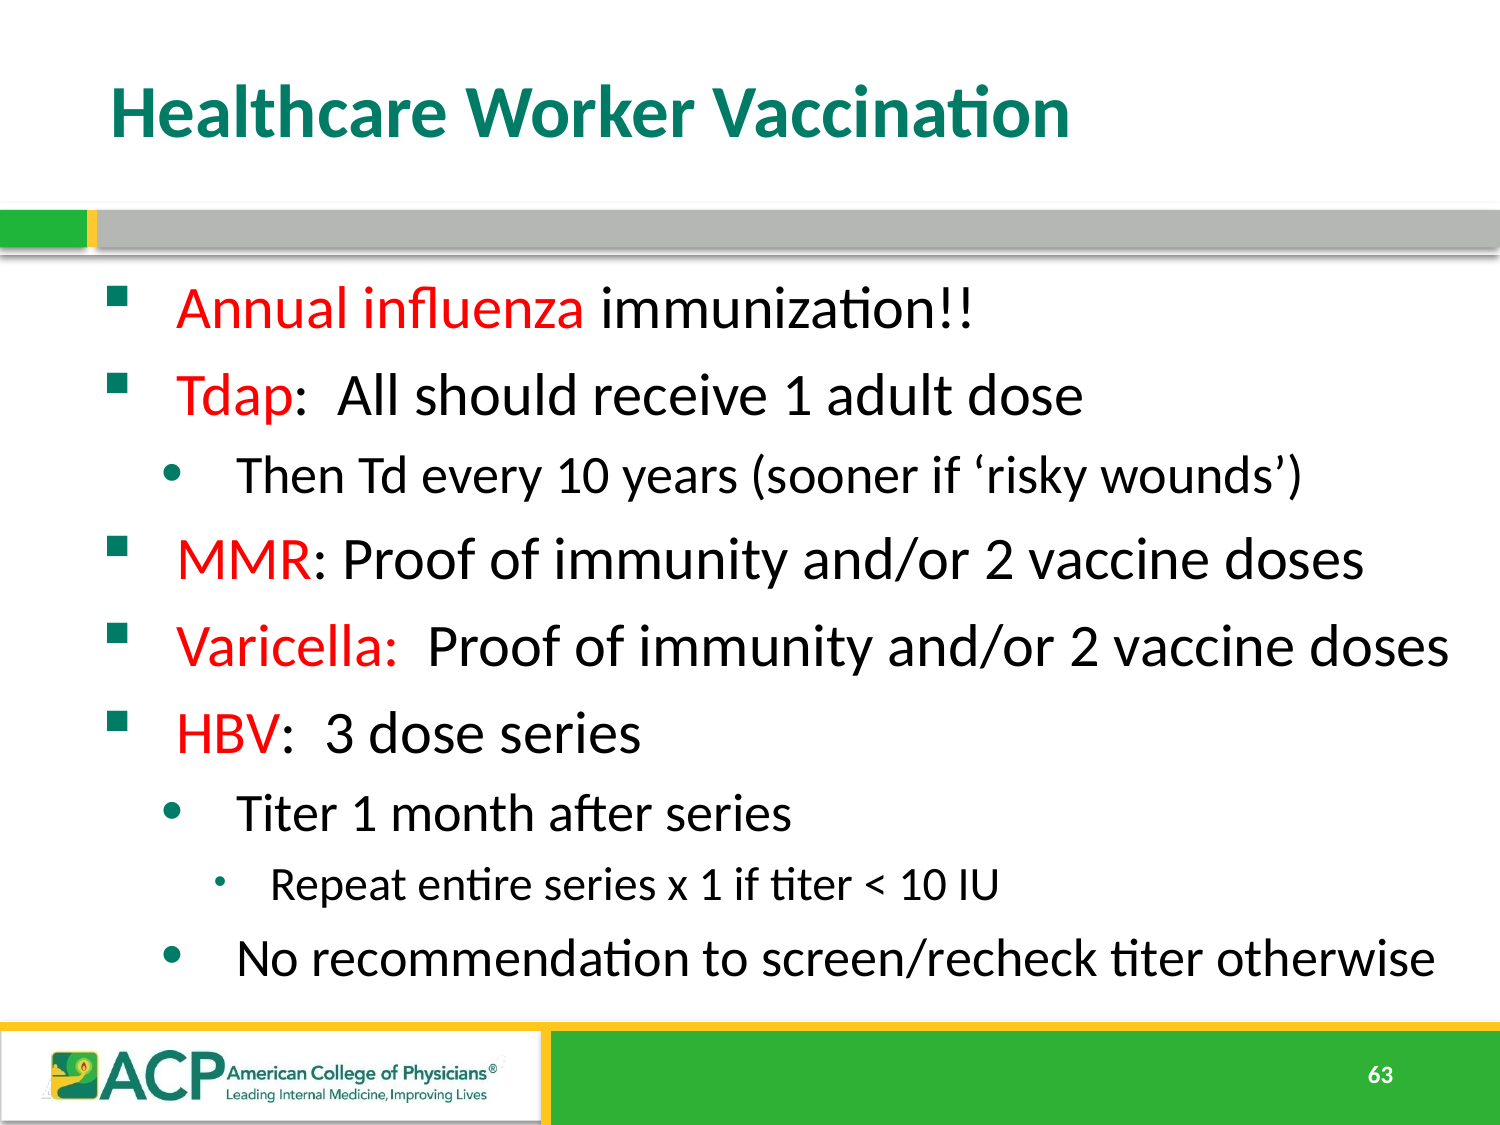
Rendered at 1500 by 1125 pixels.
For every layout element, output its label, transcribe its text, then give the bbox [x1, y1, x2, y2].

title Healthcare Worker Vaccination [95, 25, 1434, 189]
list Annual influenza immunization!! Tdap: All should receive 1 adult dose Then Td every 10 years (sooner if ‘risky wounds’) MMR: Proof of immunity and/or 2 vaccine doses Varicella: Proof of immunity and/or 2 vaccine doses HBV: 3 dose series Titer 1 month after series Repeat entire series x 1 if titer < 10 IU No recommendation to screen/recheck titer otherwise [86, 260, 1487, 1021]
picture [51, 1050, 497, 1103]
